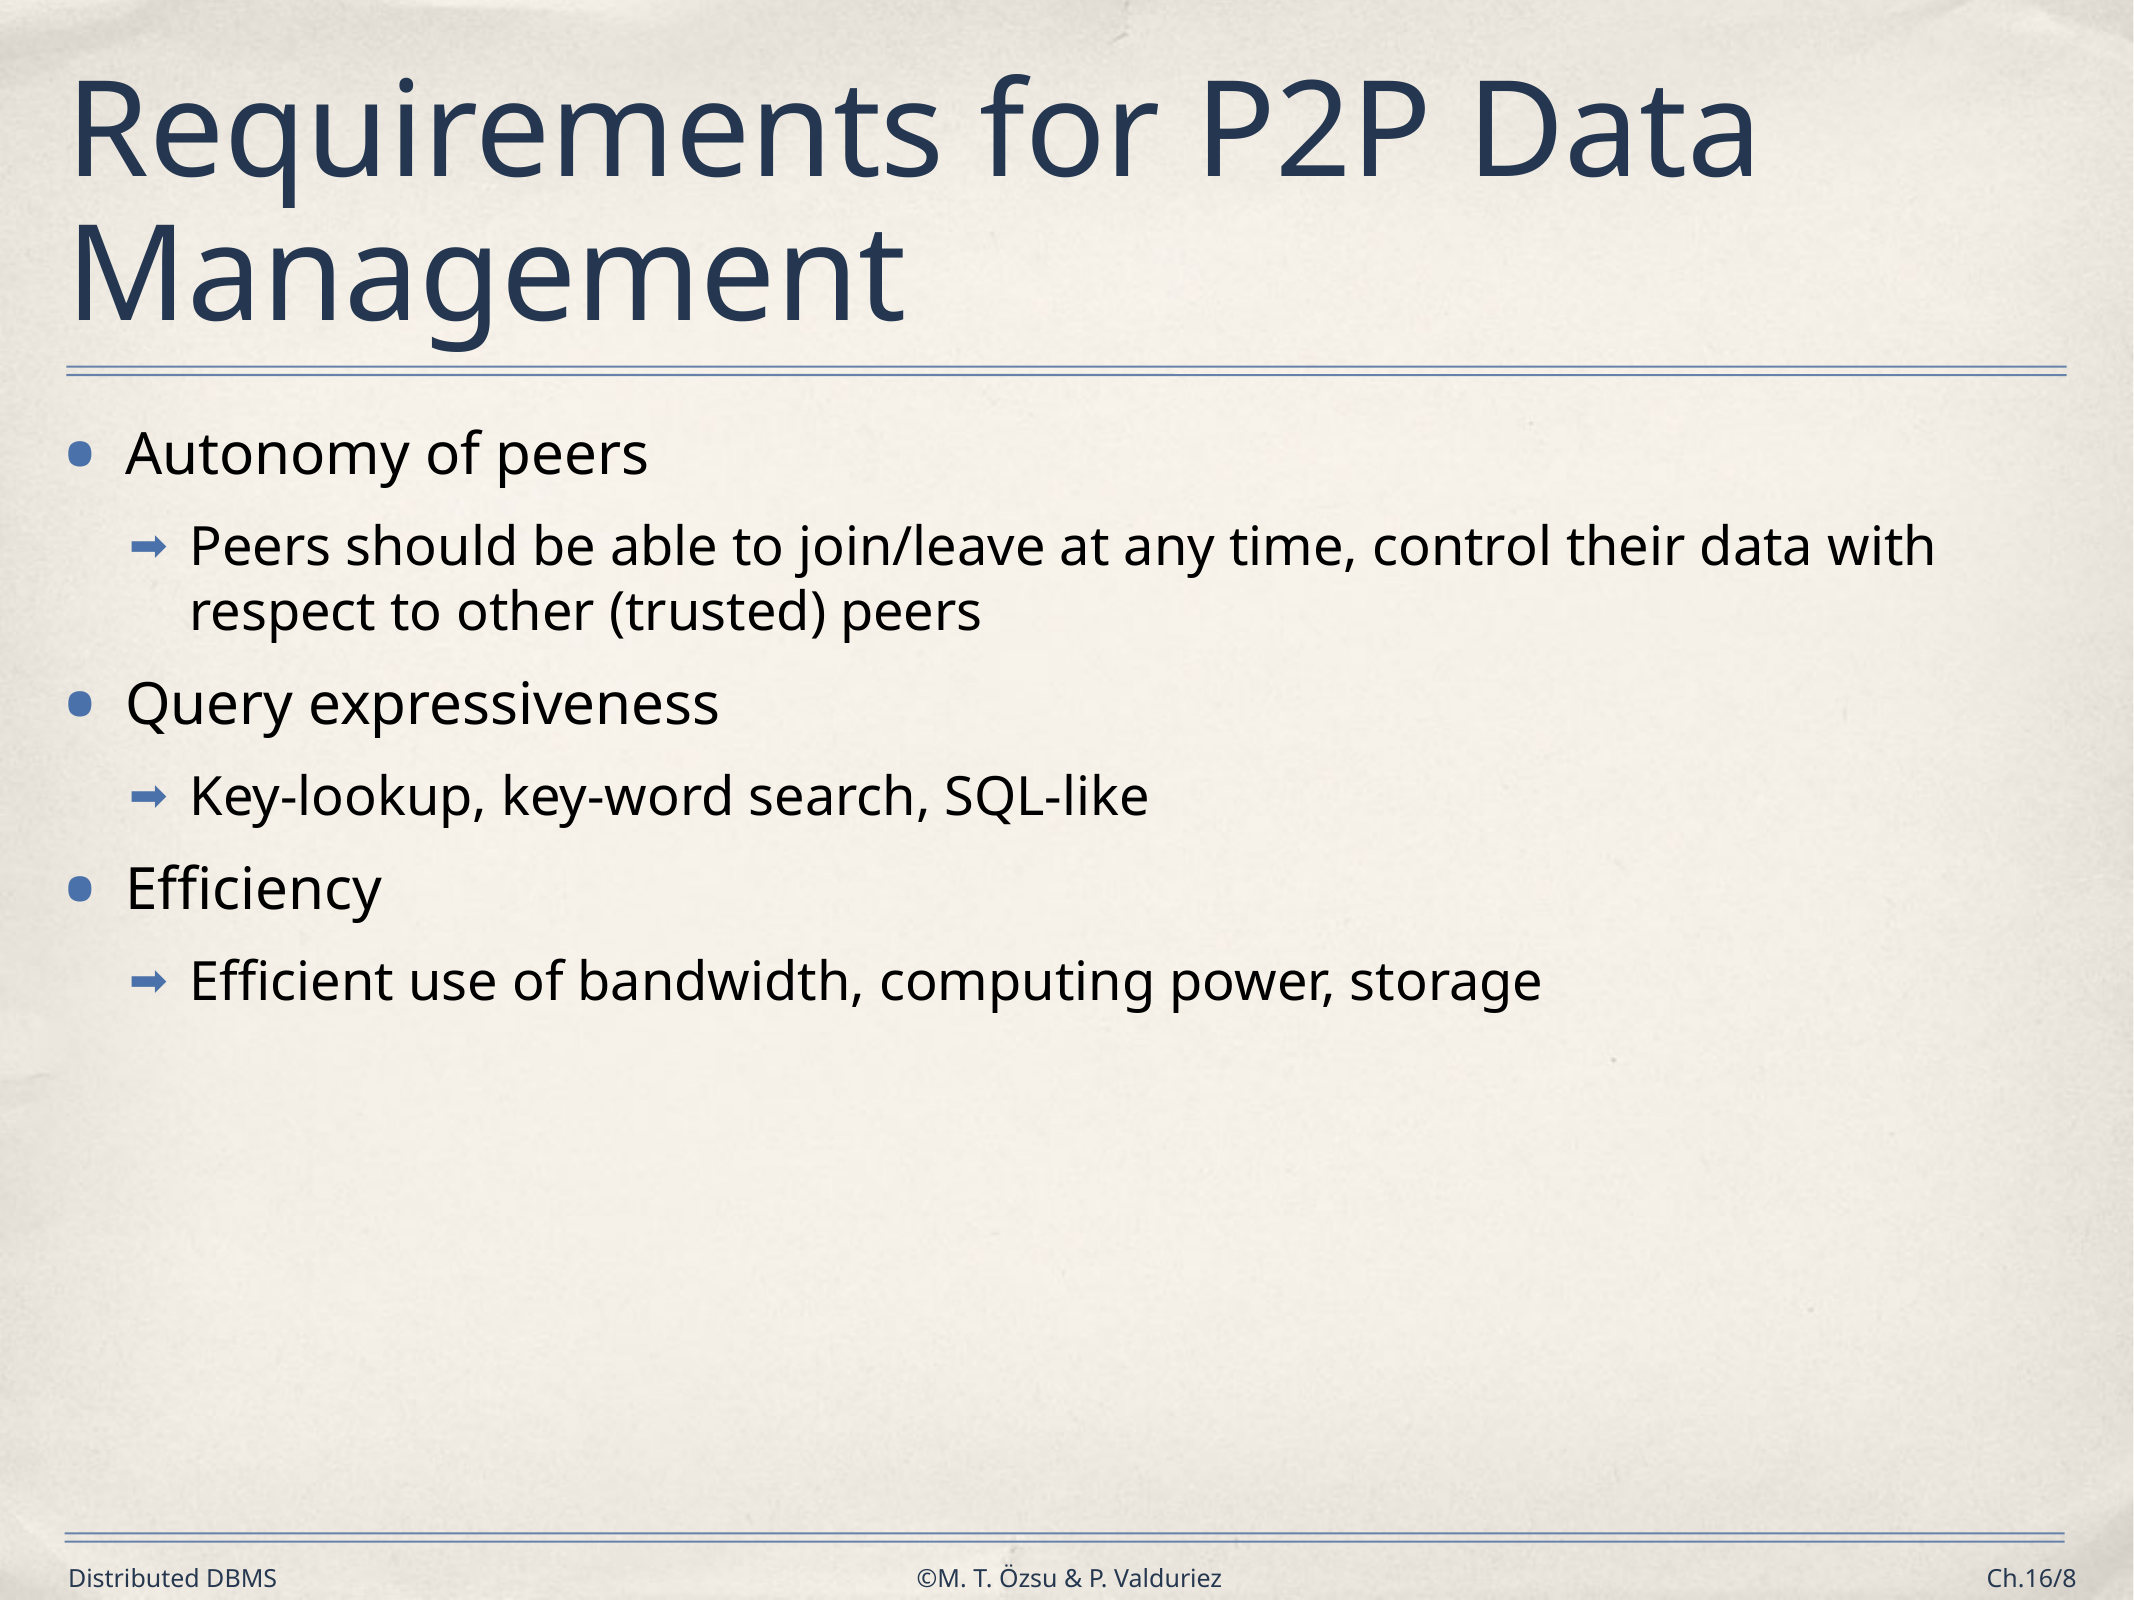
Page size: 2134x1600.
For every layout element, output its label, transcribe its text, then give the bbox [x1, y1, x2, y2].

list Autonomy of peers Peers should be able to join/leave at any time, control their data with respect to other (trusted) peers Query expressiveness Key-lookup, key-word search, SQL-like Efficiency Efficient use of bandwidth, computing power, storage [56, 408, 2073, 1519]
title Requirements for P2P Data Management [58, 72, 2075, 338]
picture [0, 0, 2134, 1600]
